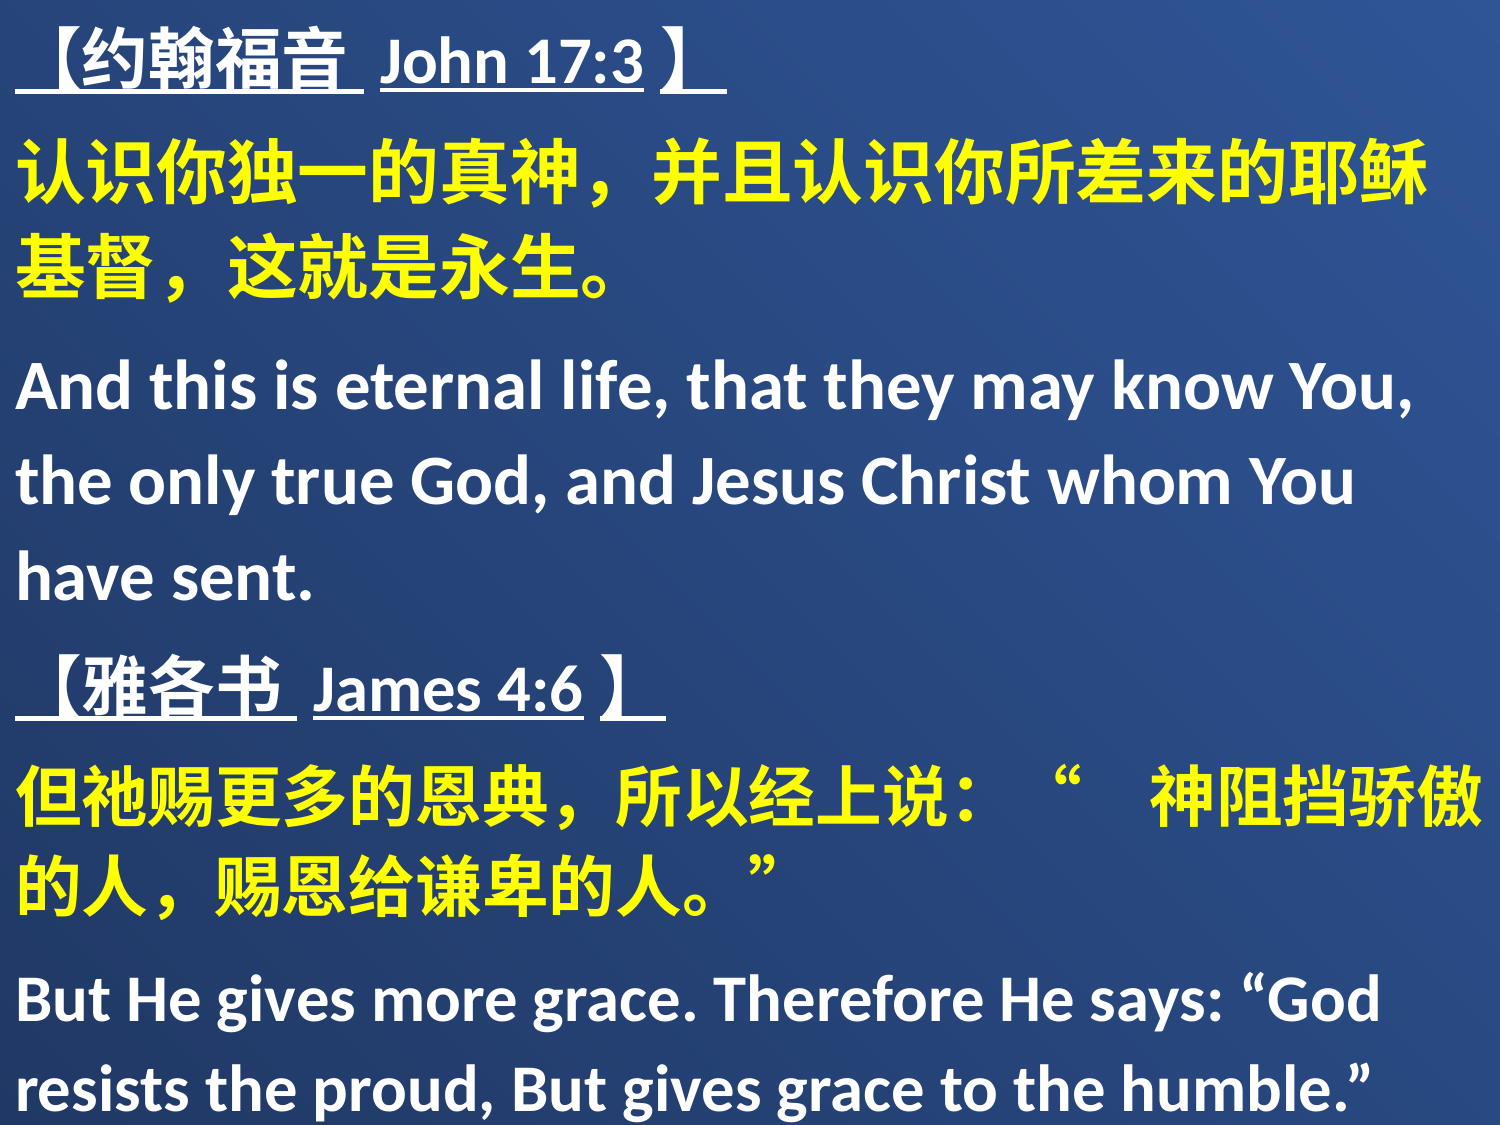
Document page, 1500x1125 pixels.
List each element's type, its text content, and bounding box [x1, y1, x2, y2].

subtitle 【约翰福音 John 17:3】 认识你独一的真神，并且认识你所差来的耶稣基督，这就是永生。 And this is eternal life, that they may know You, the only true God, and Jesus Christ whom You have sent. 【雅各书 James 4:6】 但祂赐更多的恩典，所以经上说：“ 神阻挡骄傲的人，赐恩给谦卑的人。” But He gives more grace. Therefore He says: “God resists the proud, But gives grace to the humble.” [0, 0, 1500, 1125]
